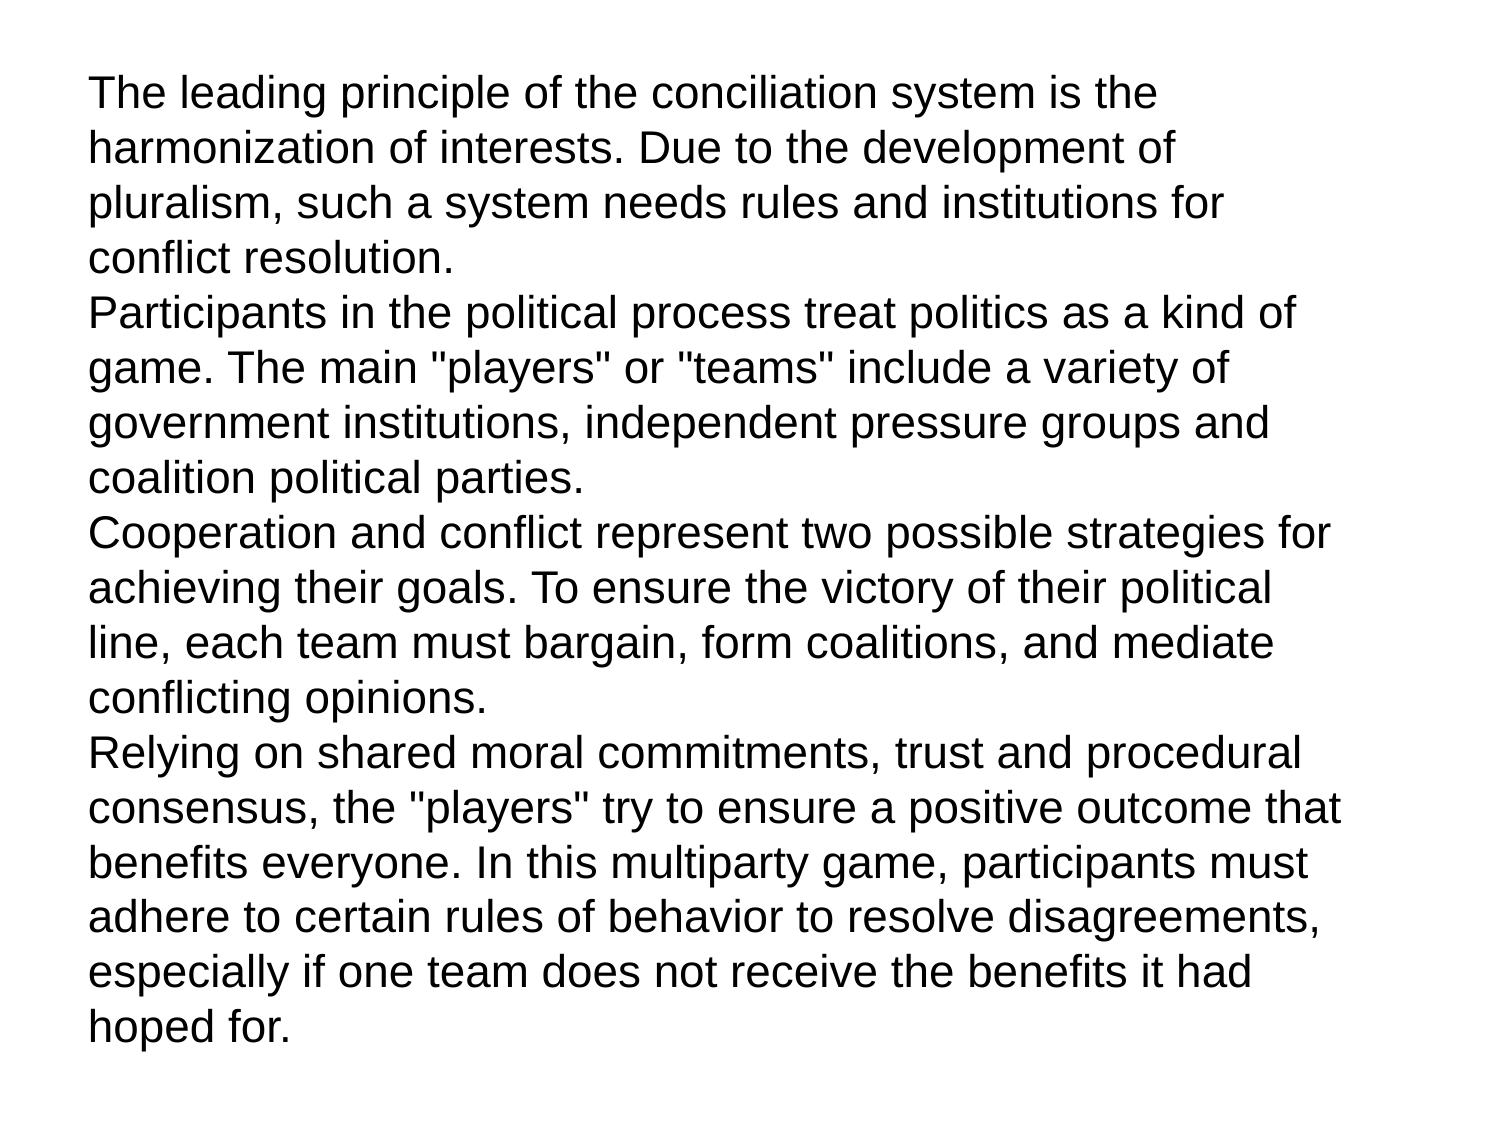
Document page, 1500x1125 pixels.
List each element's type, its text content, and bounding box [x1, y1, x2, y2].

list The leading principle of the conciliation system is the harmonization of interests. Due to the development of pluralism, such a system needs rules and institutions for conflict resolution. Participants in the political process treat politics as a kind of game. The main "players" or "teams" include a variety of government institutions, independent pressure groups and coalition political parties. Cooperation and conflict represent two possible strategies for achieving their goals. To ensure the victory of their political line, each team must bargain, form coalitions, and mediate conflicting opinions. Relying on shared moral commitments, trust and procedural consensus, the "players" try to ensure a positive outcome that benefits everyone. In this multiparty game, participants must adhere to certain rules of behavior to resolve disagreements, especially if one team does not receive the benefits it had hoped for. [87, 62, 1357, 1063]
